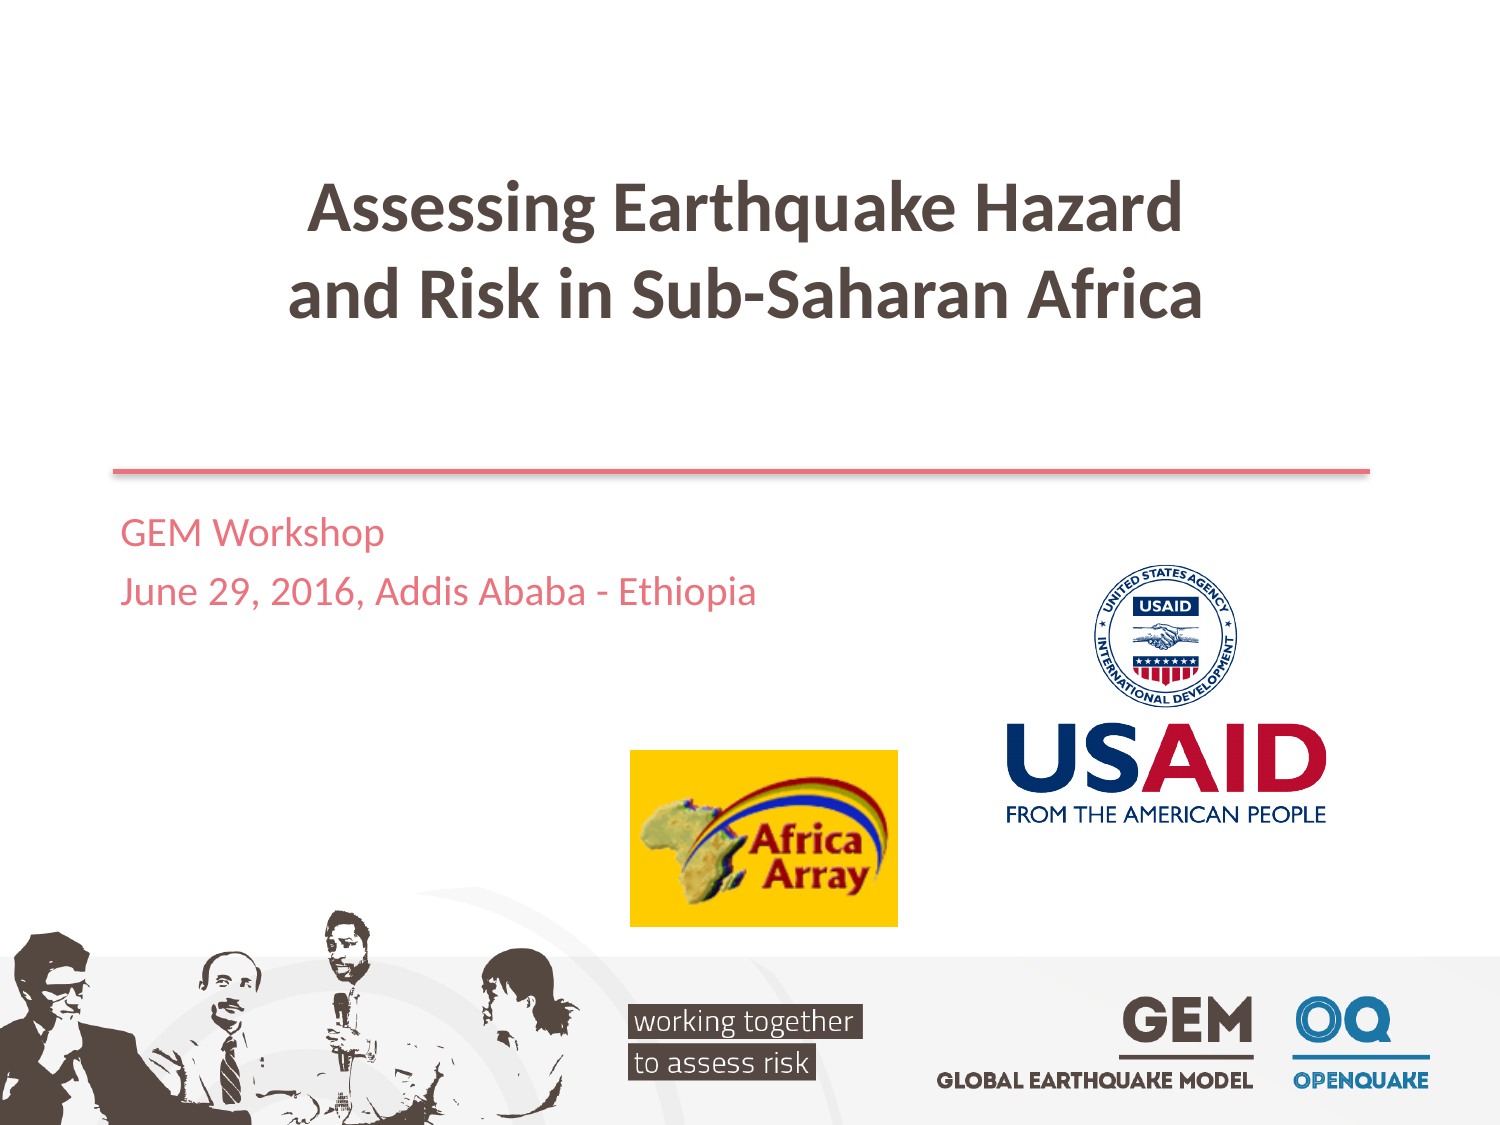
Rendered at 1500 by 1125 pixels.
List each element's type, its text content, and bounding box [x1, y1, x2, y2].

title Assessing Earthquake Hazard and Risk in Sub-Saharan Africa [17, 84, 1476, 407]
list GEM Workshop June 29, 2016, Addis Ababa - Ethiopia [105, 497, 1378, 927]
picture [0, 497, 1500, 1125]
